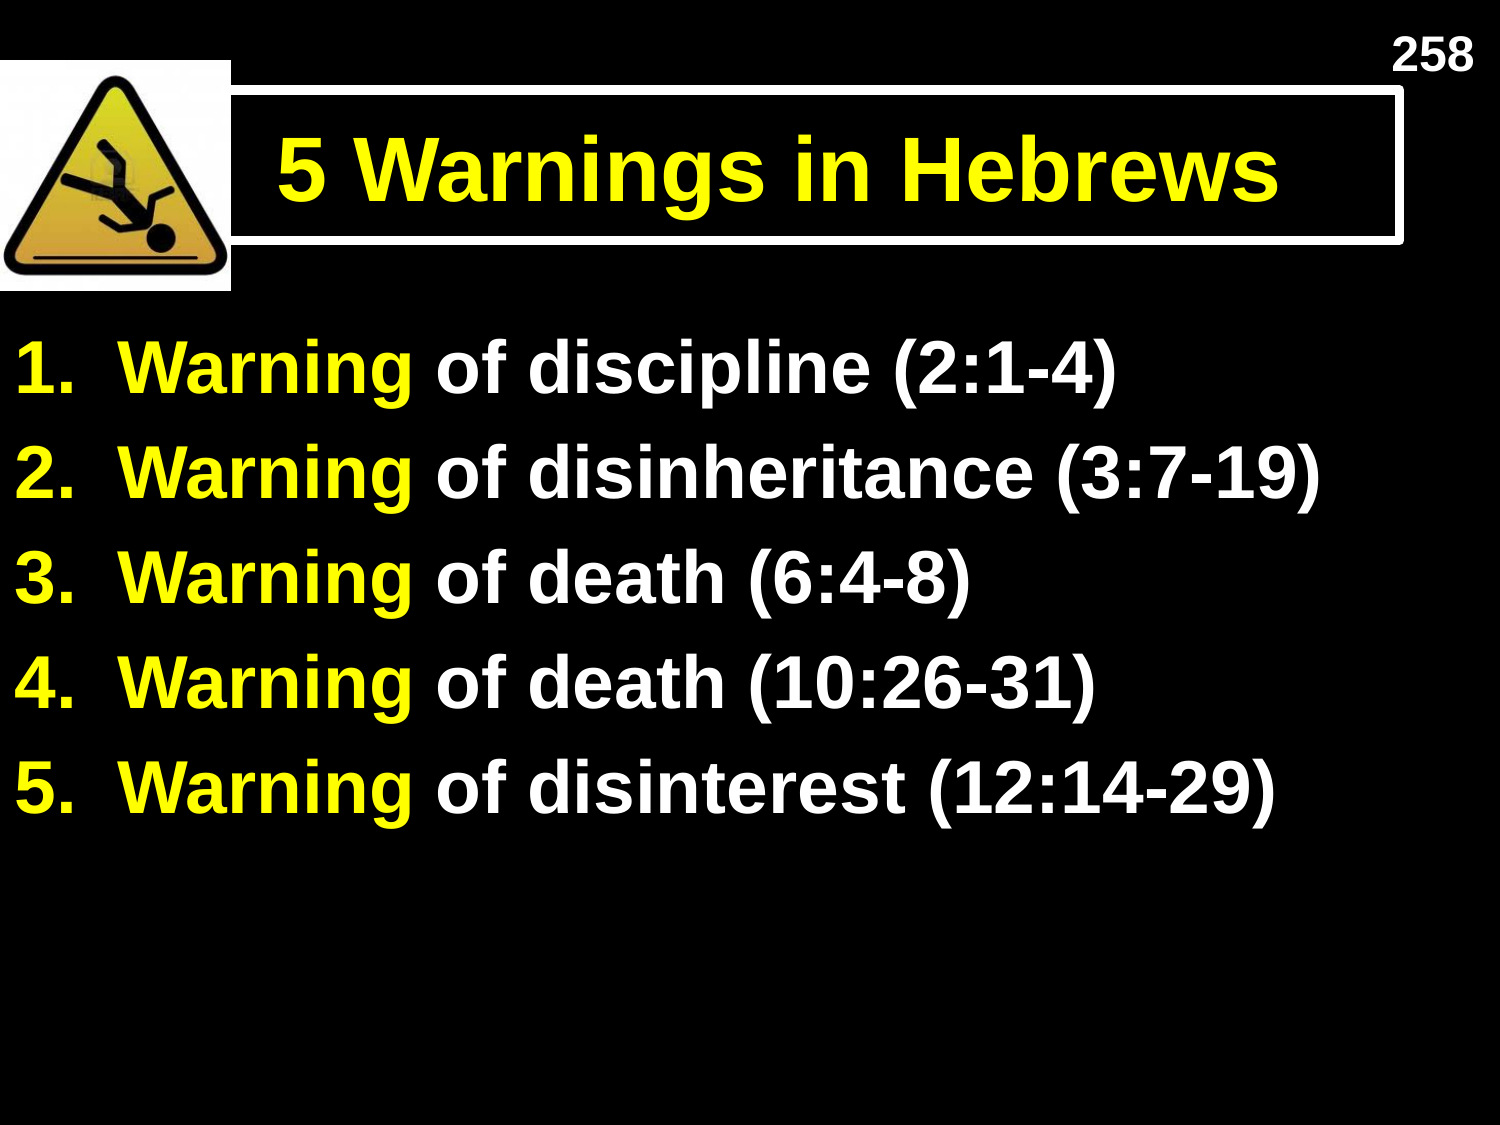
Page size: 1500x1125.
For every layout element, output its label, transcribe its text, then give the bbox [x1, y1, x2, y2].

text_box [235, 241, 1288, 245]
text_box 258 [1376, 14, 1490, 89]
picture [0, 60, 231, 291]
text_box Warning of discipline (2:1-4) Warning of disinheritance (3:7-19) Warning of death (6:4-8) Warning of death (10:26-31) Warning of disinterest (12:14-29) [0, 310, 1500, 836]
title 5 Warnings in Hebrews [235, 90, 1400, 241]
